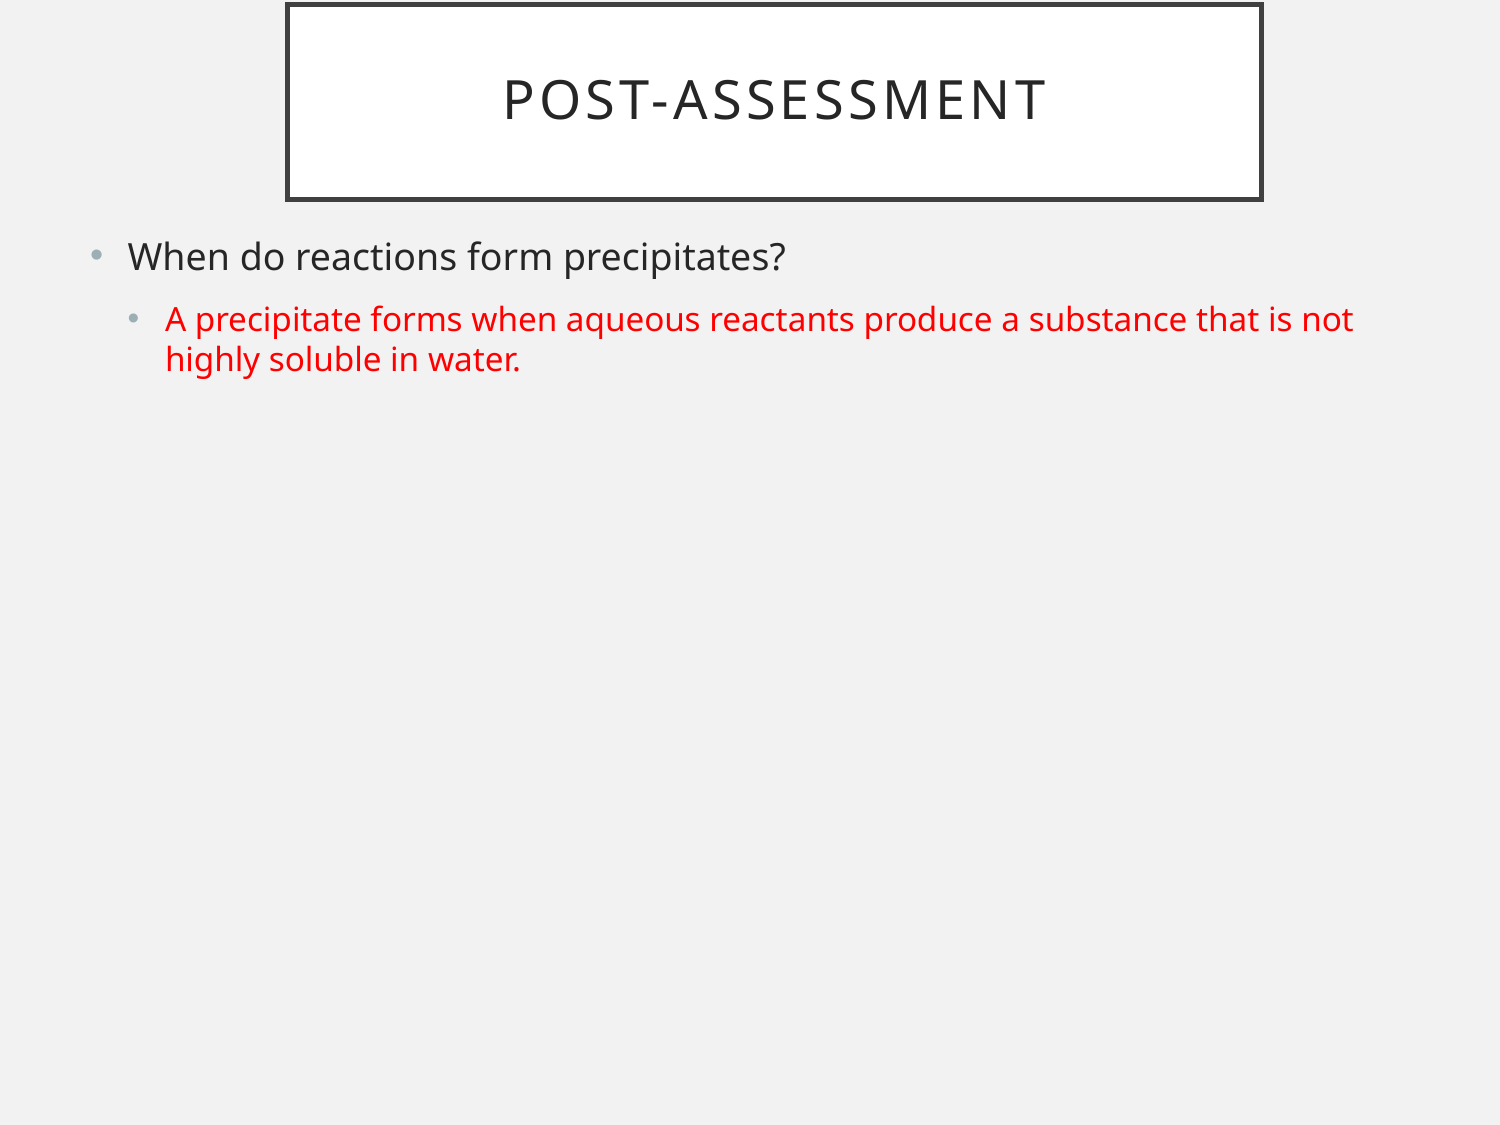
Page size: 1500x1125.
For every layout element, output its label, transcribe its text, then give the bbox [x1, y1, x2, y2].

list When do reactions form precipitates? A precipitate forms when aqueous reactants produce a substance that is not highly soluble in water. [75, 224, 1425, 968]
title Post-assessment [285, 2, 1264, 202]
